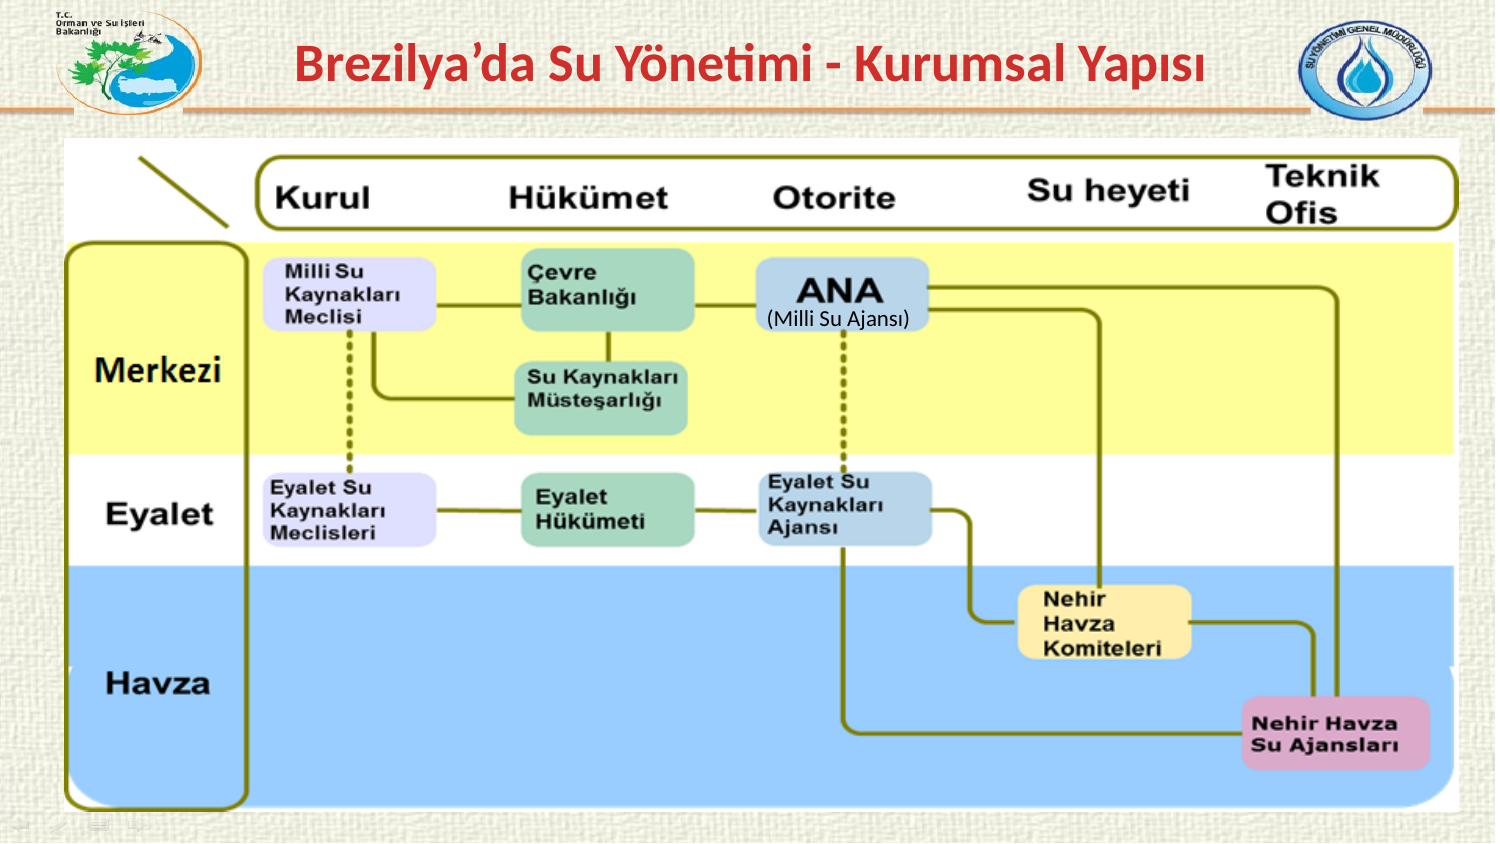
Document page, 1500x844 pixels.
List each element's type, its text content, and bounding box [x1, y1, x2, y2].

picture [0, 0, 1500, 844]
title Brezilya’da Su Yönetimi - Kurumsal Yapısı [76, 0, 1427, 120]
